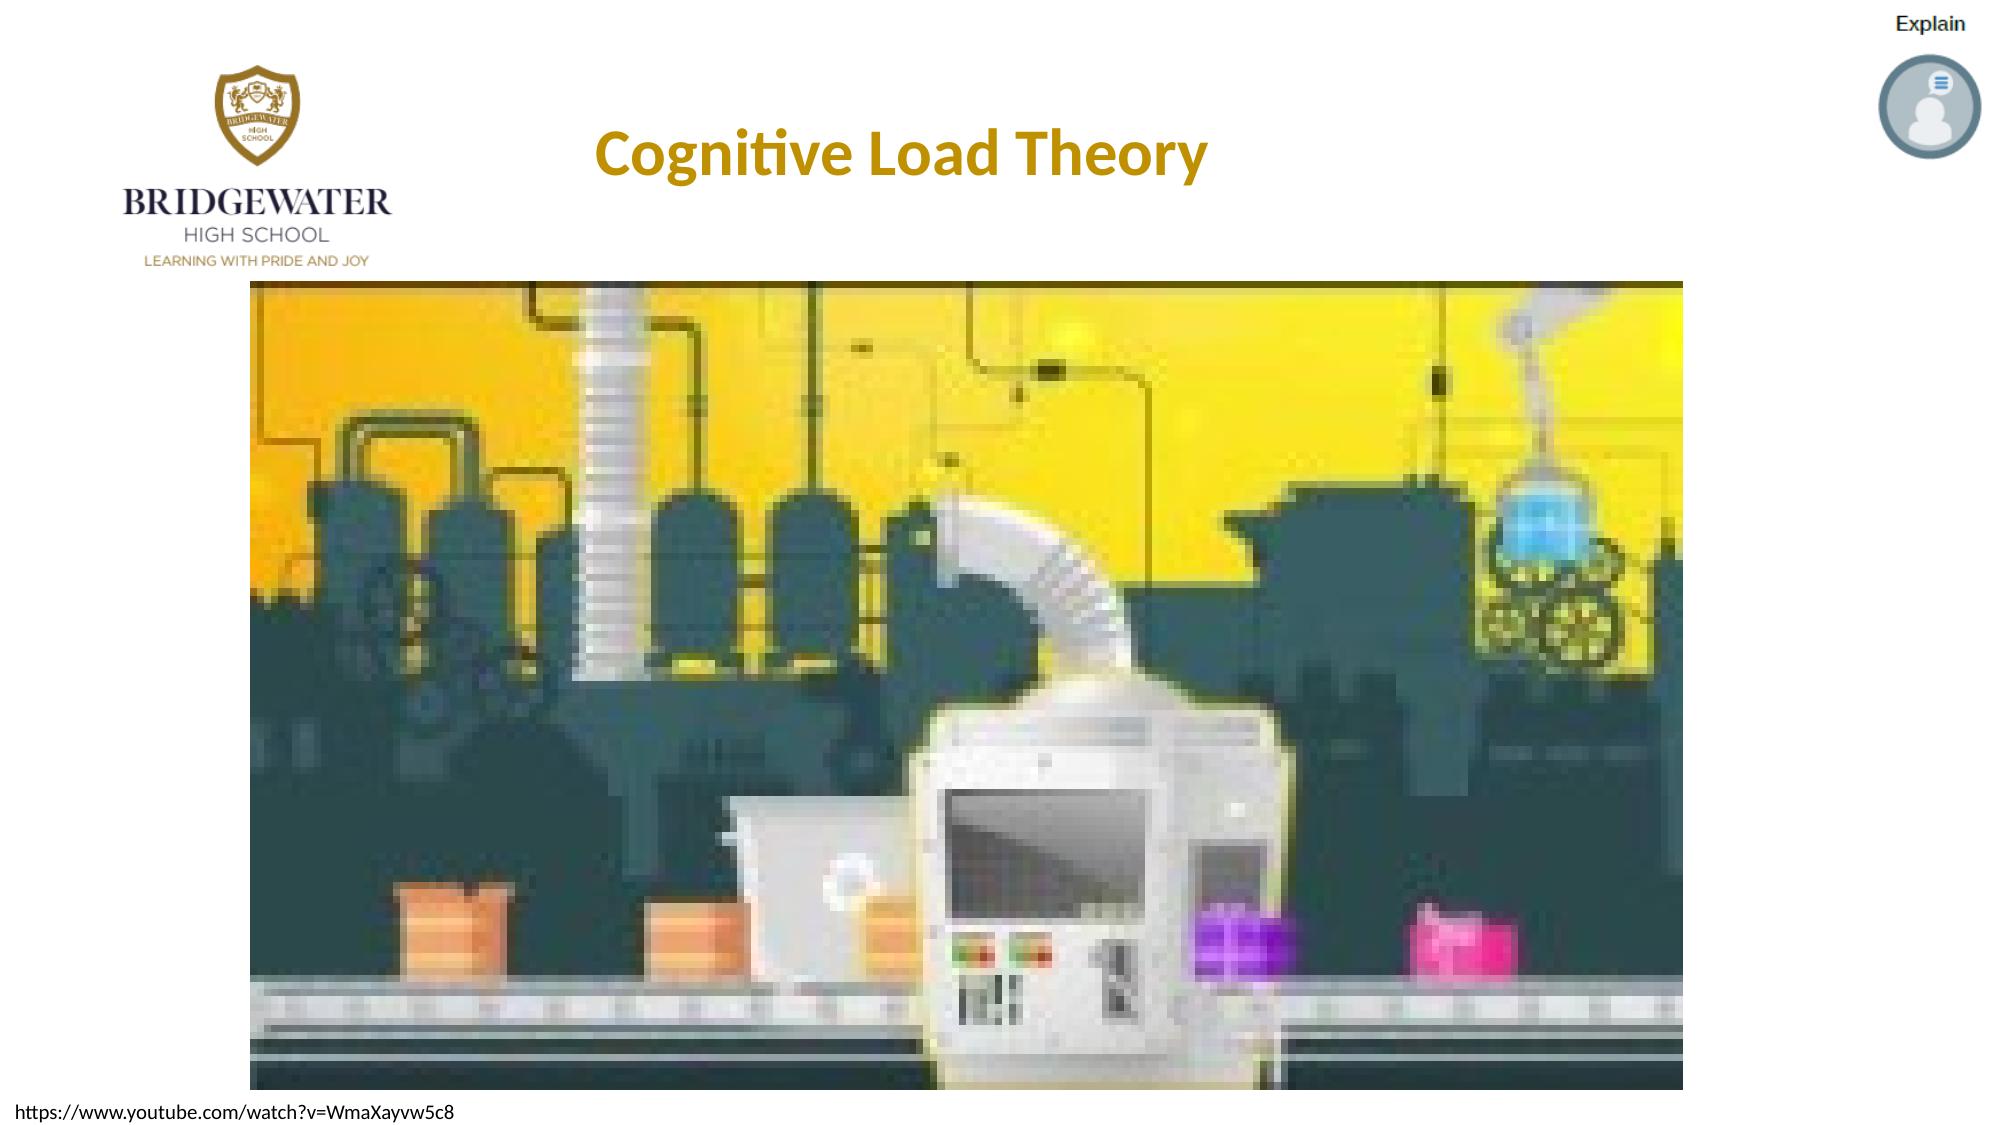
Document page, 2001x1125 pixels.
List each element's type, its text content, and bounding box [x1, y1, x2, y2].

picture [1858, 0, 2000, 170]
text_box Cognitive Load Theory [580, 101, 1353, 197]
text_box https://www.youtube.com/watch?v=WmaXayvw5c8 [0, 1090, 1001, 1125]
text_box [250, 280, 1684, 1091]
